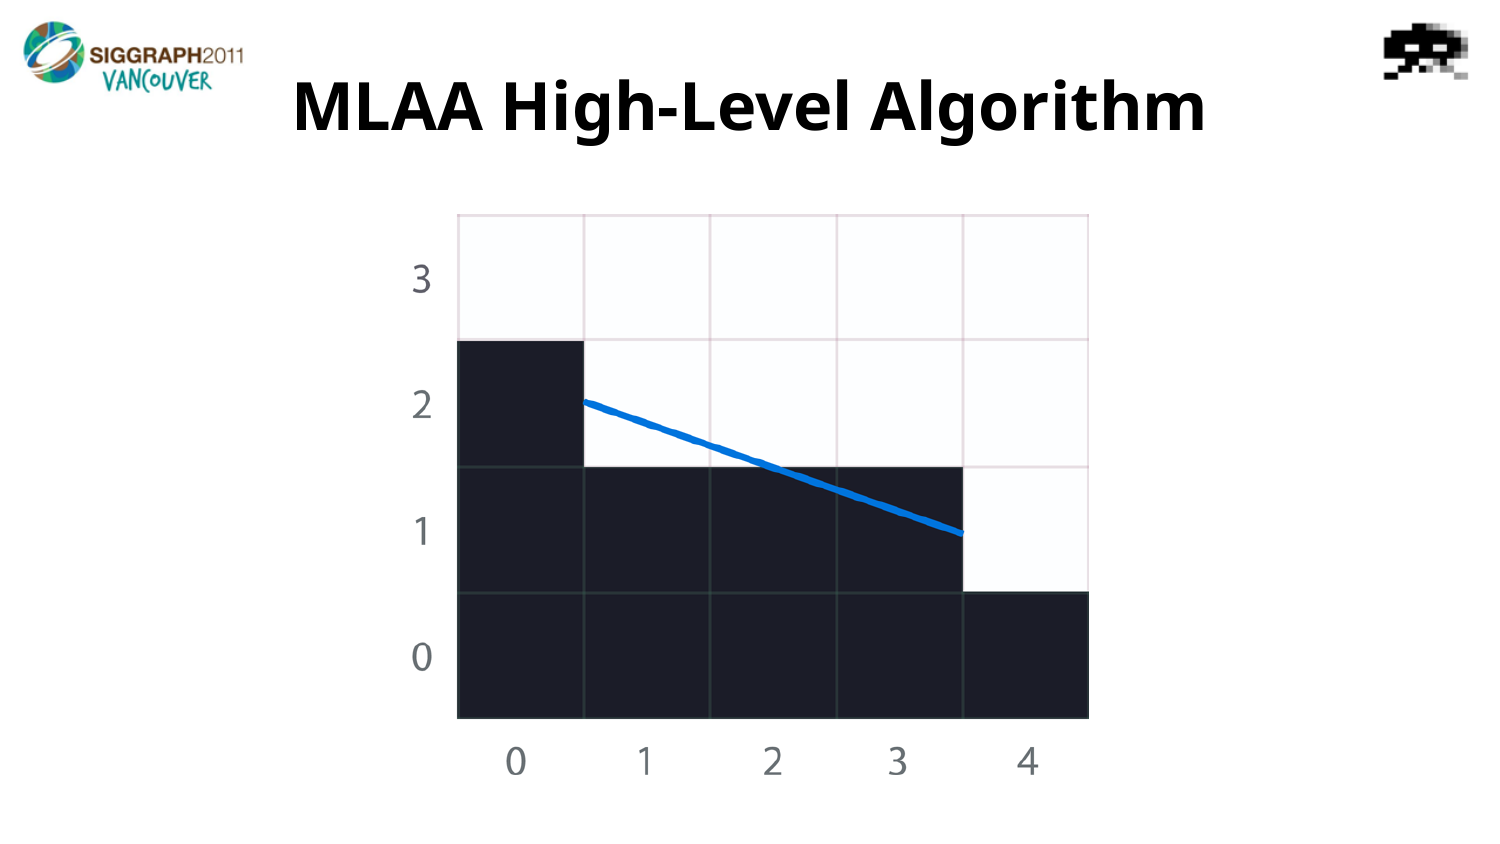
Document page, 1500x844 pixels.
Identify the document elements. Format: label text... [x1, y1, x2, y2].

picture [0, 0, 1500, 844]
title MLAA High-Level Algorithm [74, 33, 1426, 175]
